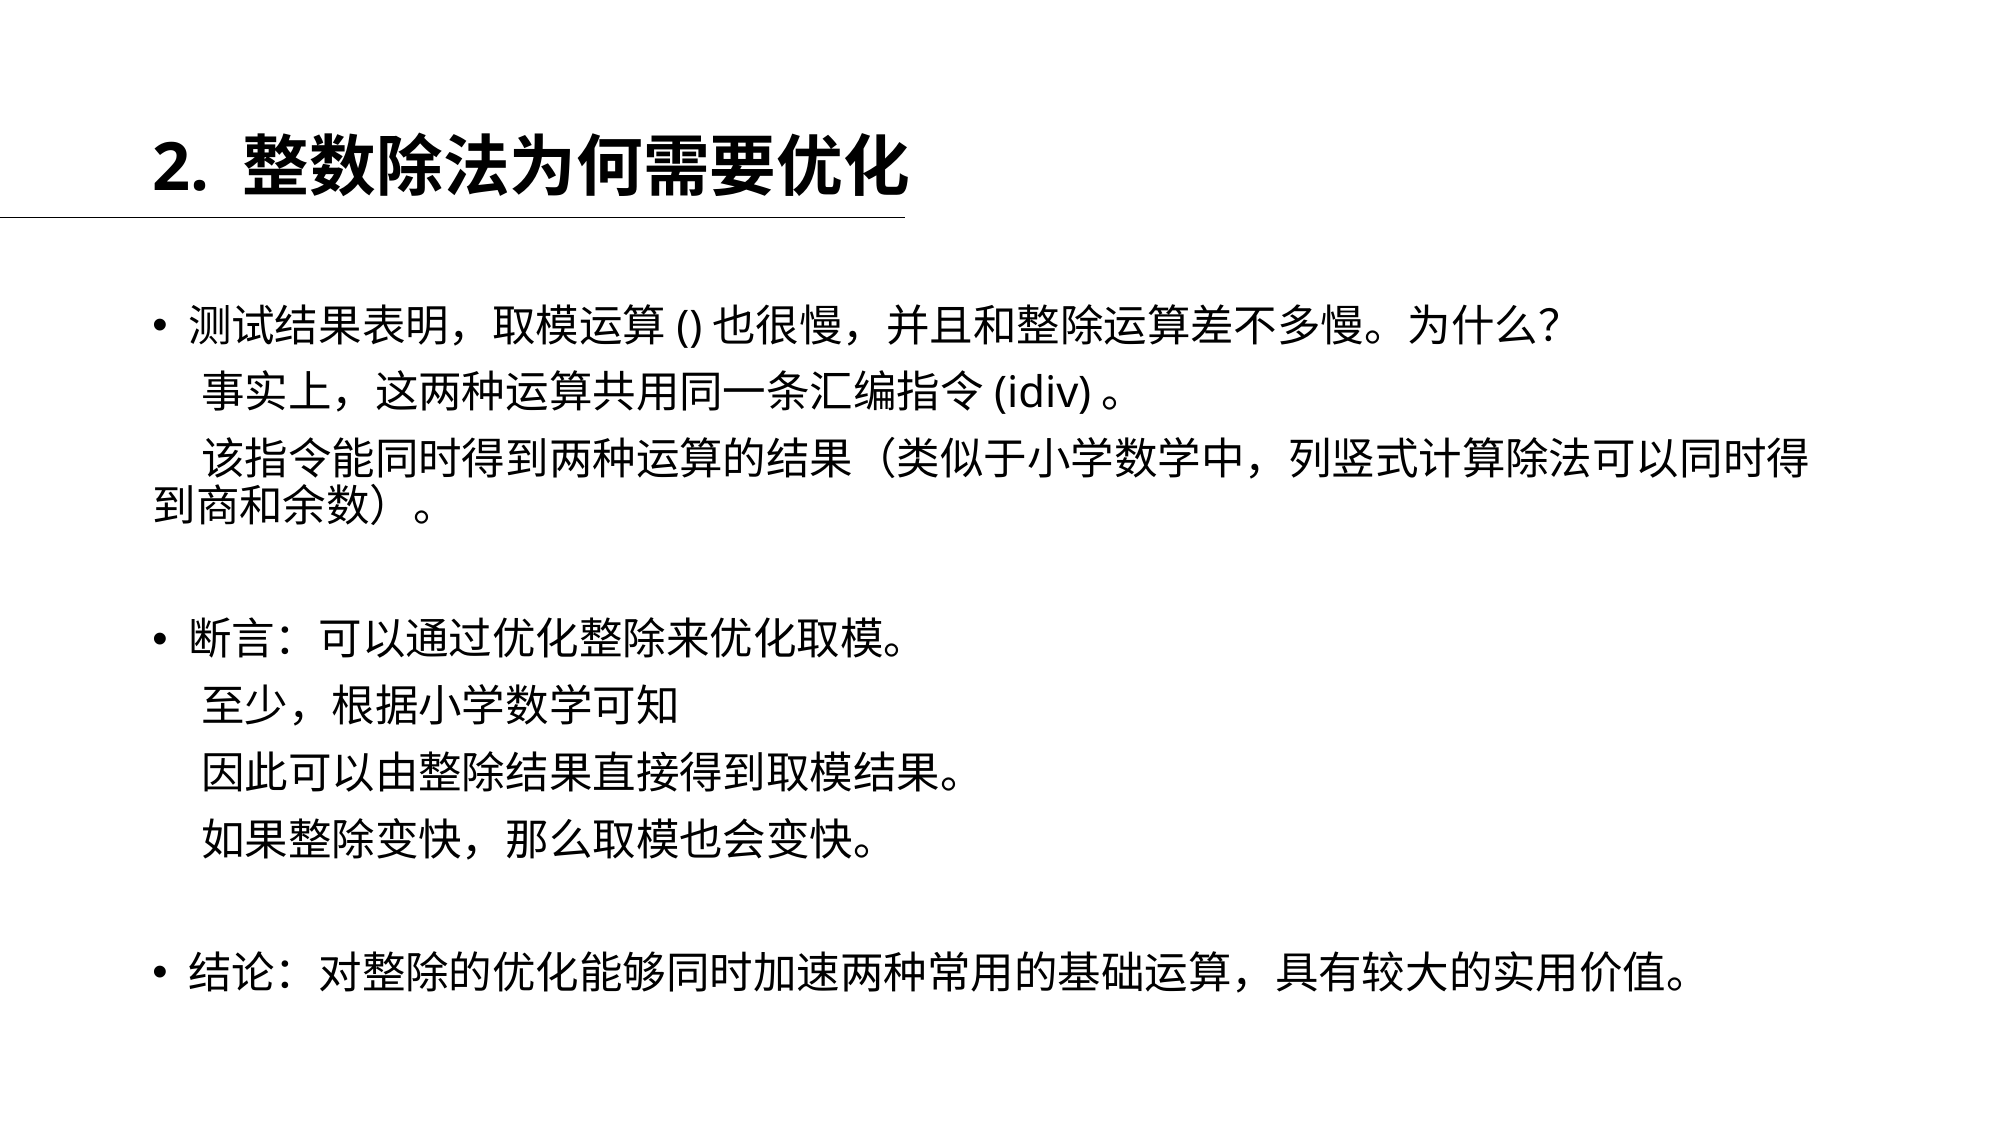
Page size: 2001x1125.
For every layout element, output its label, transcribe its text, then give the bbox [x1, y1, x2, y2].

title 2. 整数除法为何需要优化 [137, 59, 1863, 278]
